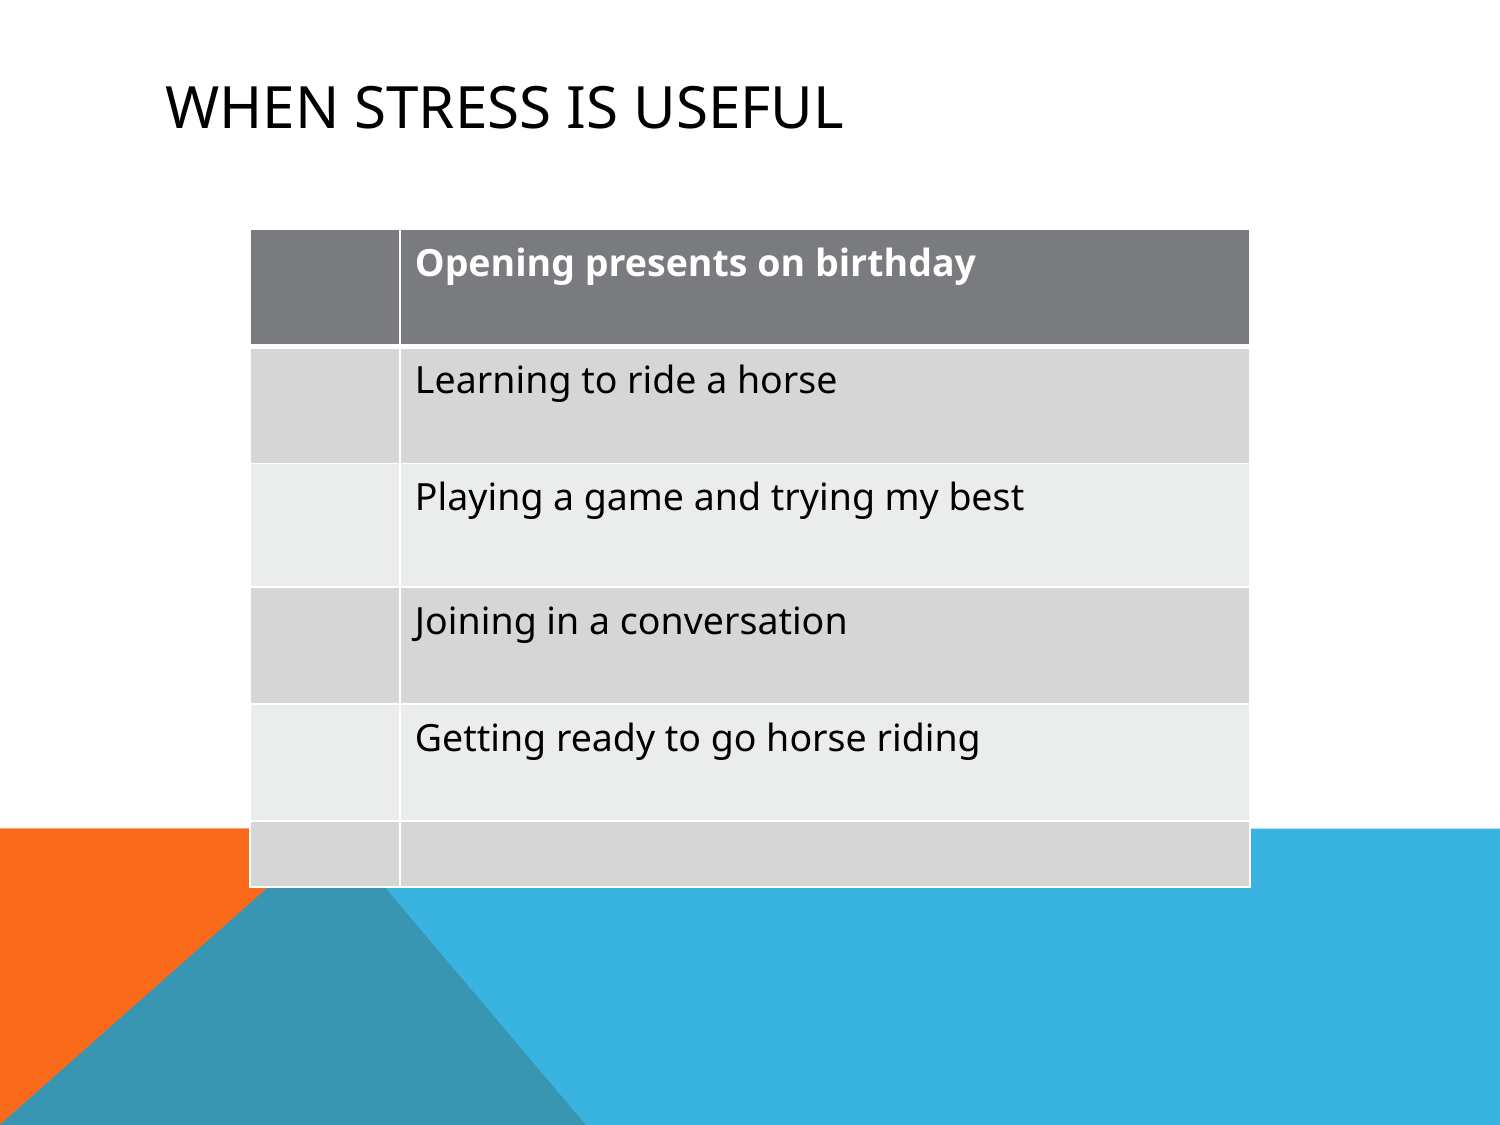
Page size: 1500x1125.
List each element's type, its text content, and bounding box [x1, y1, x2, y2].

table_cell [251, 464, 399, 586]
table_cell Playing a game and trying my best [401, 464, 1249, 586]
table_cell [251, 705, 399, 820]
table_cell Getting ready to go horse riding [401, 705, 1249, 820]
table_cell [251, 822, 399, 886]
table_cell [251, 588, 399, 703]
table_cell Learning to ride a horse [401, 349, 1249, 463]
table_cell [401, 822, 1249, 886]
title when Stress is useful [135, 60, 1369, 150]
table_cell [251, 349, 399, 463]
table_cell Joining in a conversation [401, 588, 1249, 703]
table_header Opening presents on birthday [401, 230, 1249, 344]
table_header [251, 230, 399, 344]
